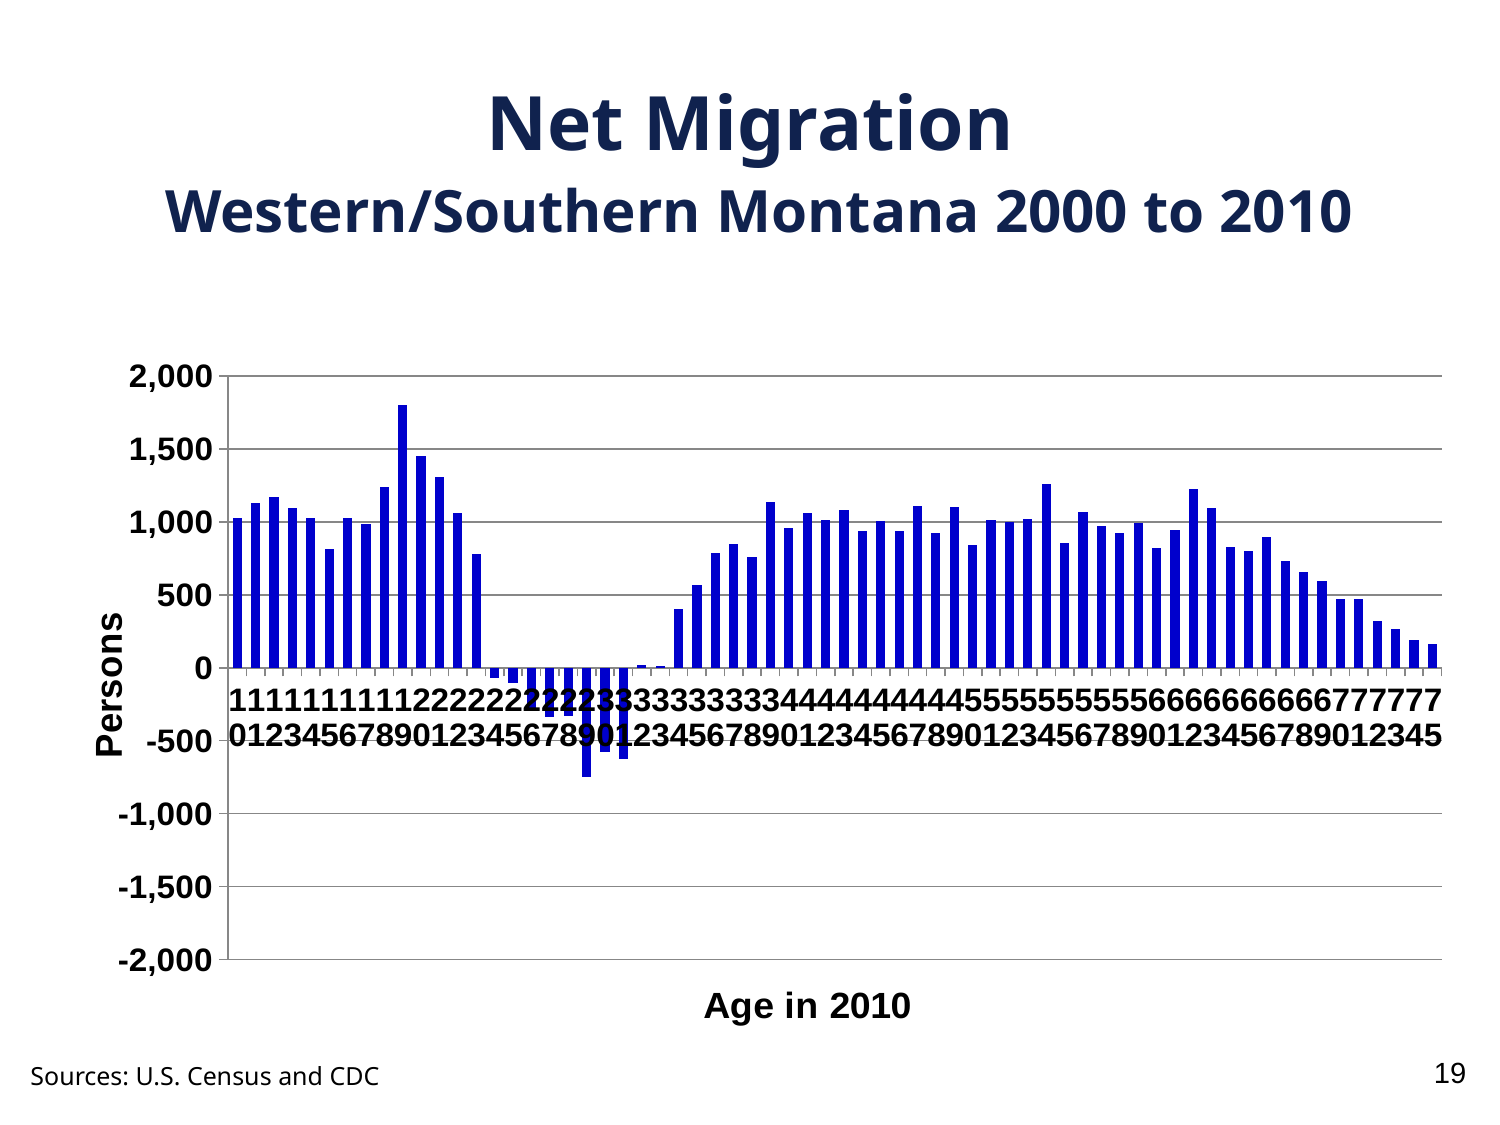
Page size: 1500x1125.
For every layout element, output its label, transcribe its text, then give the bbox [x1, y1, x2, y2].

text_box 19 [1419, 1046, 1500, 1125]
title Net Migration Western/Southern Montana 2000 to 2010 [15, 51, 1485, 270]
chart [42, 287, 1463, 1038]
text_box Sources: U.S. Census and CDC [15, 1053, 616, 1098]
